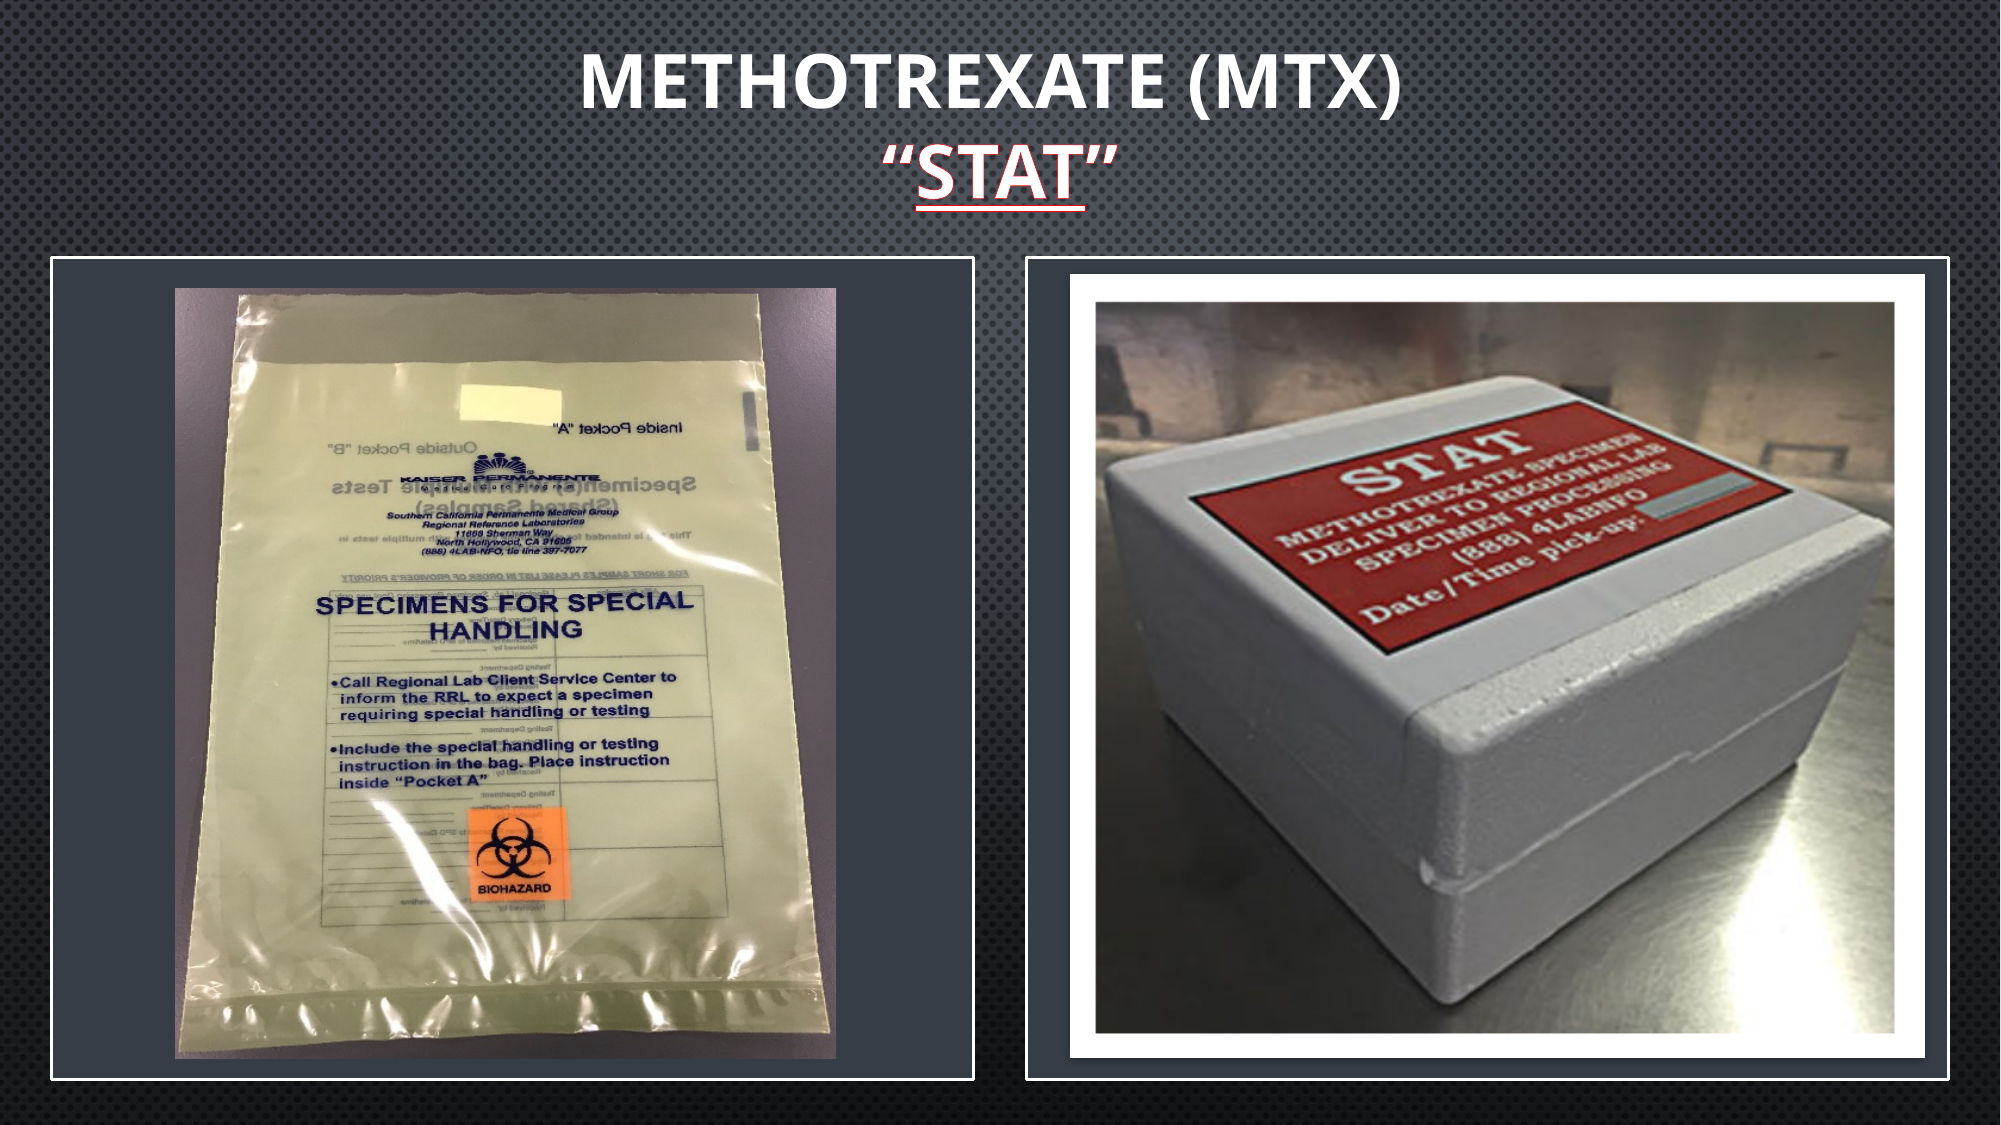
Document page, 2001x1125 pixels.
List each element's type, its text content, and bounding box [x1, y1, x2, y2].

title METHOTREXATE (MTX) “STAT” [450, 25, 1550, 222]
text_box [51, 257, 974, 1080]
text_box [1026, 257, 1949, 1080]
picture [174, 288, 837, 1059]
picture [1084, 288, 1911, 1044]
